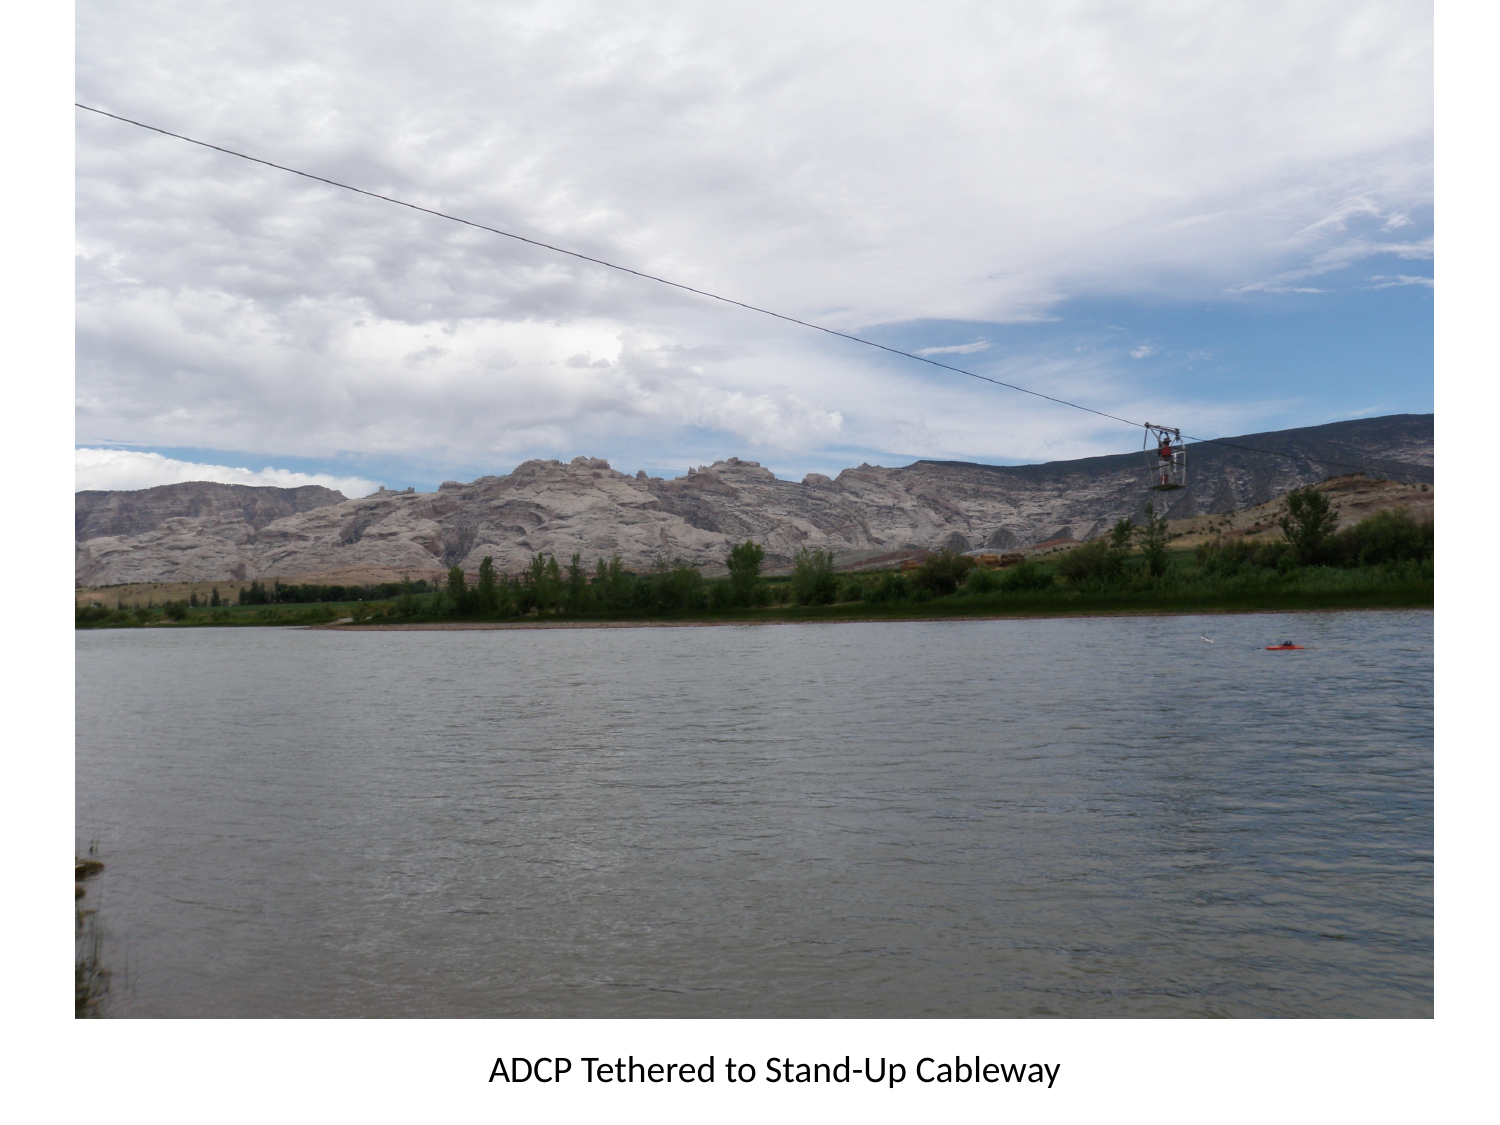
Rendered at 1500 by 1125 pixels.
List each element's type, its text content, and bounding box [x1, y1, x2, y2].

picture [74, 0, 1435, 1020]
text_box ADCP Tethered to Stand-Up Cableway [412, 1037, 1138, 1098]
